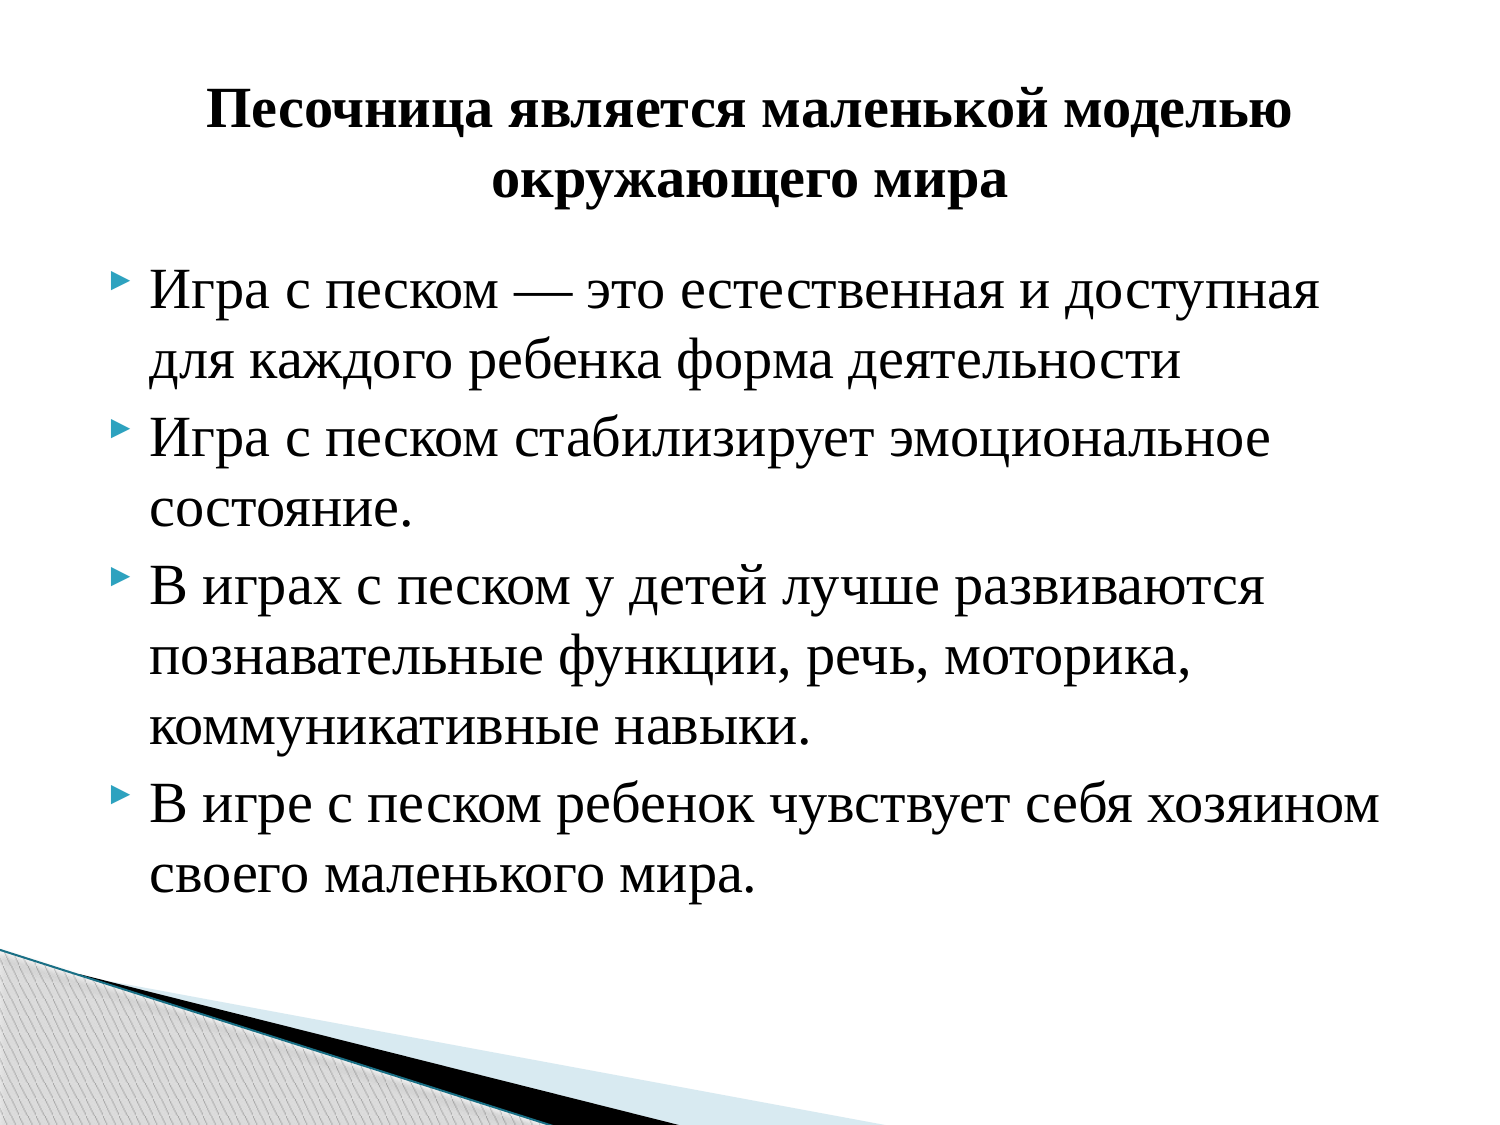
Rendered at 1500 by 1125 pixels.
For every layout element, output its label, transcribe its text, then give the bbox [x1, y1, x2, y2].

title Песочница является маленькой моделью окружающего мира [75, 45, 1425, 233]
list Игра с песком — это естественная и доступная для каждого ребенка форма деятельности Игра с песком стабилизирует эмоциональное состояние. В играх с песком у детей лучше развиваются познавательные функции, речь, моторика, коммуникативные навыки. В игре с песком ребенок чувствует себя хозяином своего маленького мира. [75, 243, 1425, 986]
